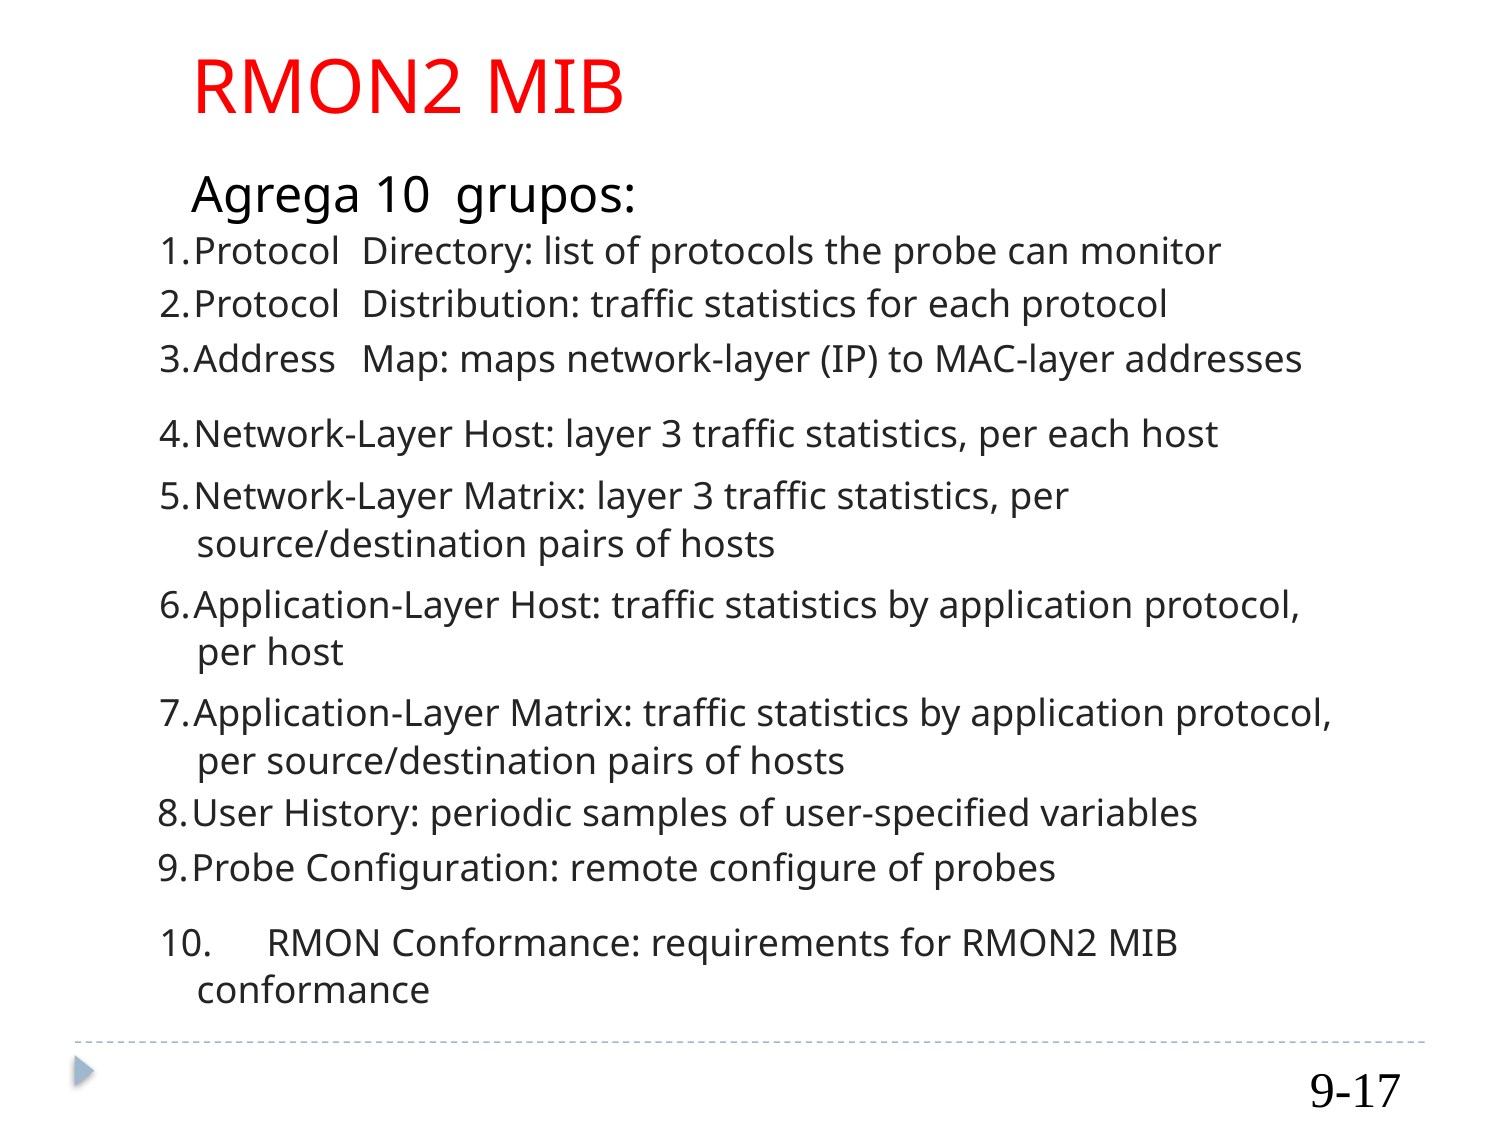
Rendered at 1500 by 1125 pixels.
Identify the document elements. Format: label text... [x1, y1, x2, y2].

text_box 4.Network-Layer Host: layer 3 traffic statistics, per each host 5.Network-Layer Matrix: layer 3 traffic statistics, per source/destination pairs of hosts 6.Application-Layer Host: traffic statistics by application protocol, per host 7.Application-Layer Matrix: traffic statistics by application protocol, per source/destination pairs of hosts 8.User History: periodic samples of user-specified variables 9.Probe Configuration: remote configure of probes [157, 410, 1386, 905]
text_box Directory: list of protocols the probe can monitor Distribution: traffic statistics for each protocol Map: maps network-layer (IP) to MAC-layer addresses [359, 227, 1375, 396]
text_box 1.Protocol 2.Protocol 3.Address [157, 227, 359, 396]
text_box RMON Conformance: requirements for RMON2 MIB [264, 918, 1239, 965]
text_box 10. [157, 918, 226, 965]
text_box 9-17 [1307, 1063, 1412, 1119]
text_box conformance [194, 966, 447, 1013]
text_box RMON2 MIB Agrega 10 grupos: [189, 84, 919, 130]
